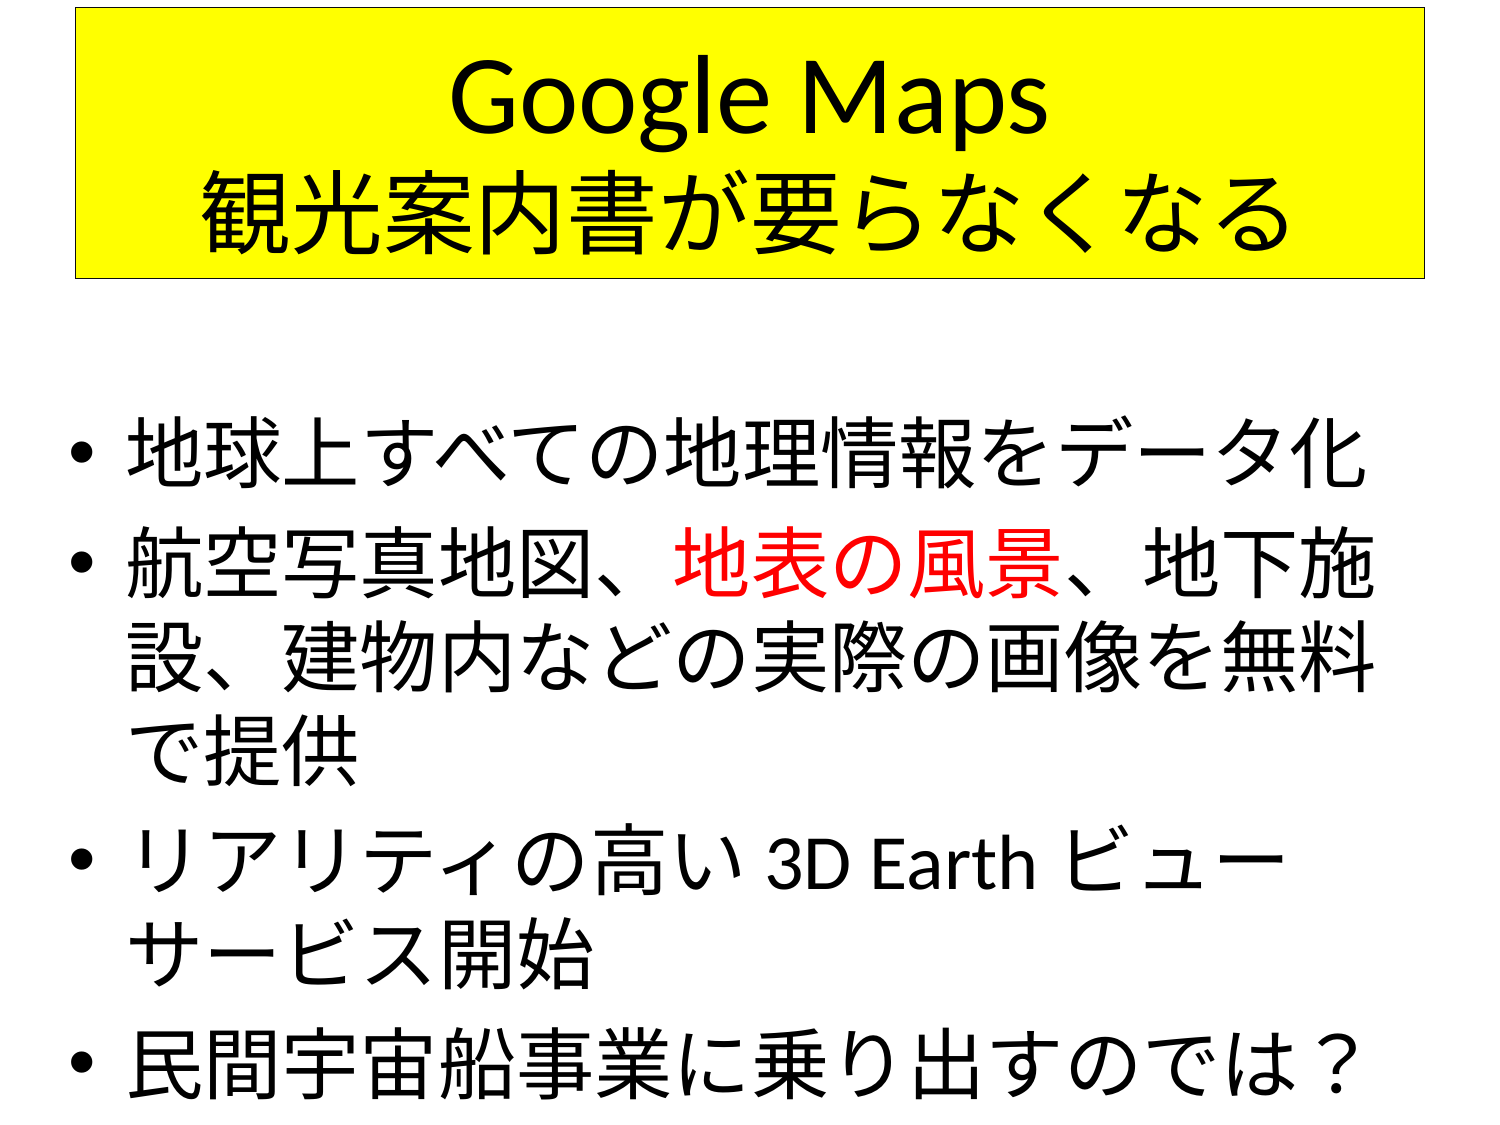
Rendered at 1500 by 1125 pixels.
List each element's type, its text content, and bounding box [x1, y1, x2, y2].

list 地球上すべての地理情報をデータ化 航空写真地図、地表の風景、地下施設、建物内などの実際の画像を無料で提供 リアリティの高い3D Earthビューサービス開始 民間宇宙船事業に乗り出すのでは？ [53, 397, 1425, 1118]
title Google Maps 観光案内書が要らなくなる [75, 7, 1425, 279]
